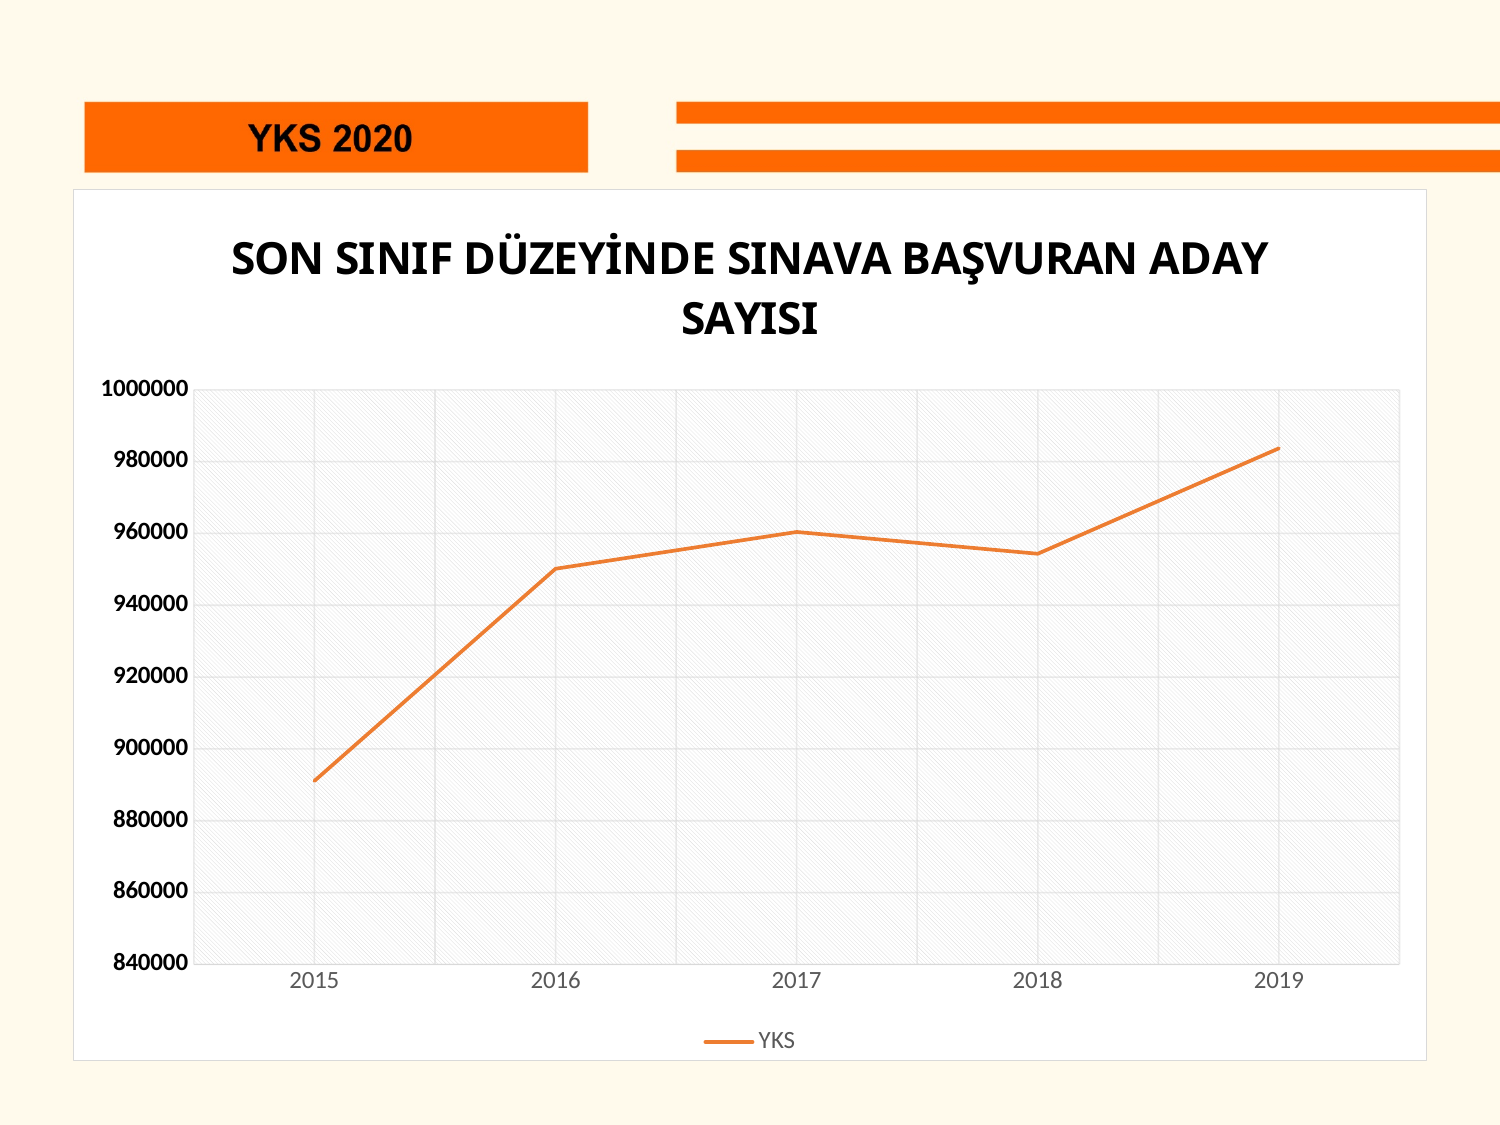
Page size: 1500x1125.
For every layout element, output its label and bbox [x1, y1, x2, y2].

picture [0, 0, 1500, 1125]
chart [72, 188, 1428, 1062]
